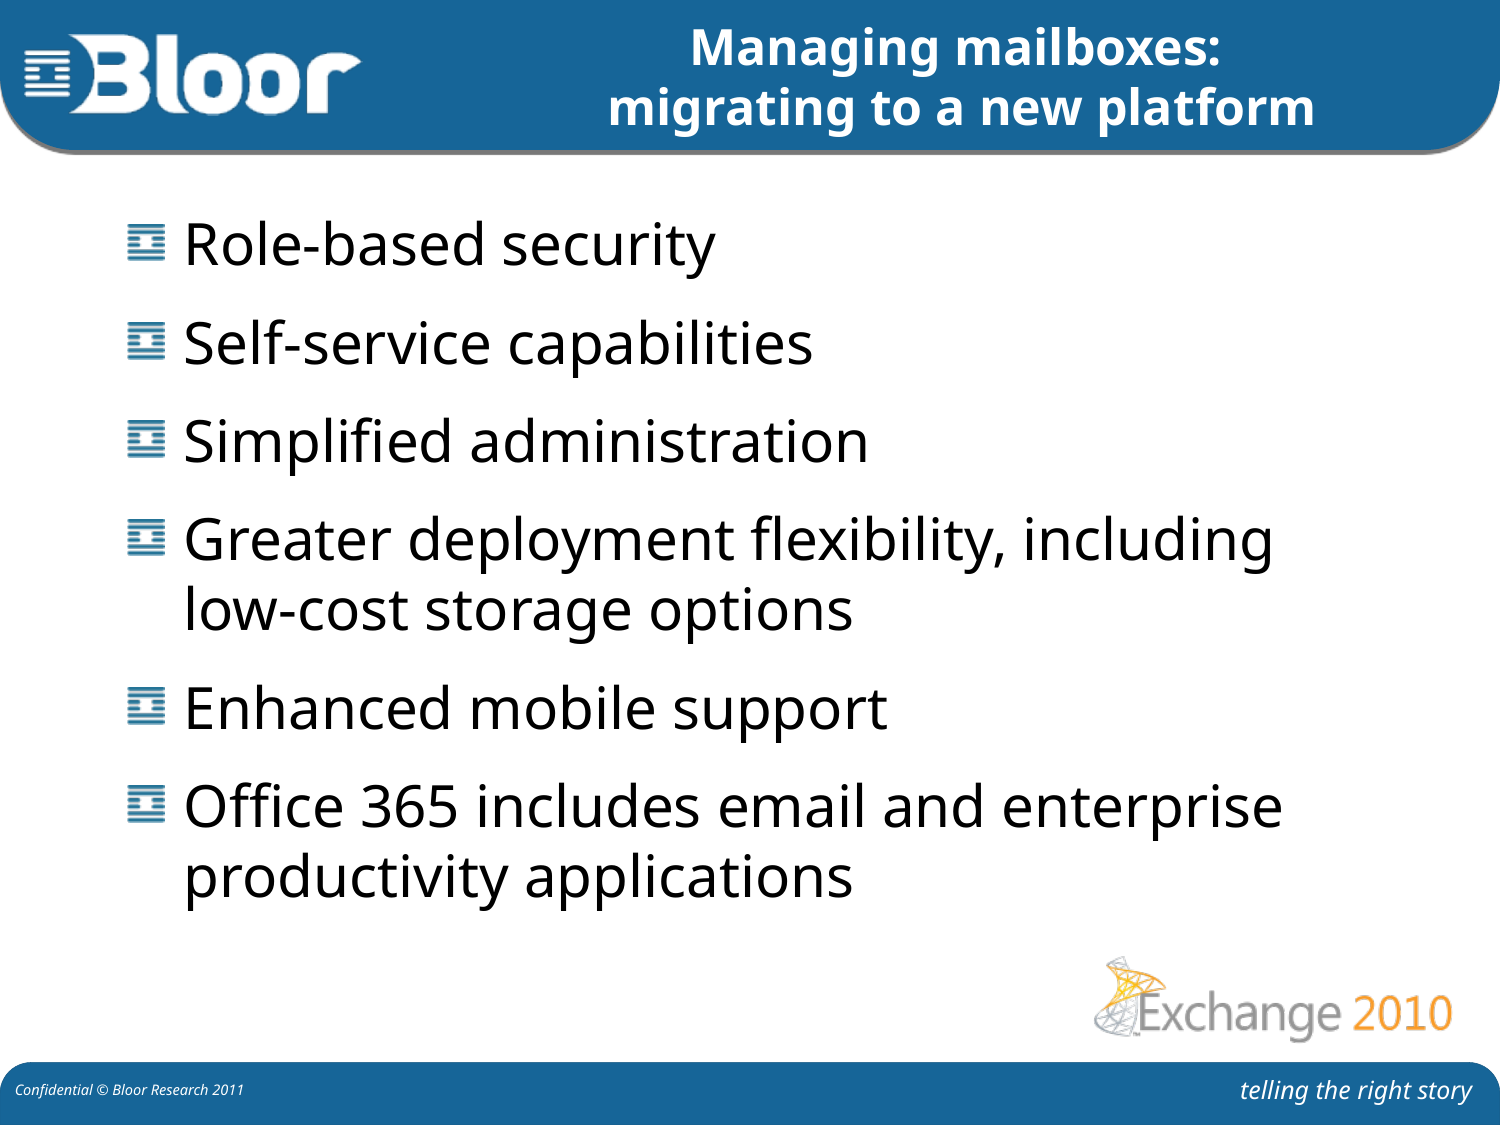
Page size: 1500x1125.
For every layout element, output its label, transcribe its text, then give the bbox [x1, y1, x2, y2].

picture [1092, 954, 1456, 1045]
picture [127, 519, 165, 556]
picture [127, 687, 165, 725]
title Managing mailboxes: migrating to a new platform [474, 24, 1451, 126]
list Role-based security Self-service capabilities Simplified administration Greater deployment flexibility, including low-cost storage options Enhanced mobile support Office 365 includes email and enterprise productivity applications [112, 199, 1388, 951]
picture [127, 785, 165, 823]
picture [24, 34, 363, 116]
picture [127, 420, 165, 458]
picture [127, 322, 165, 360]
picture [127, 224, 165, 261]
